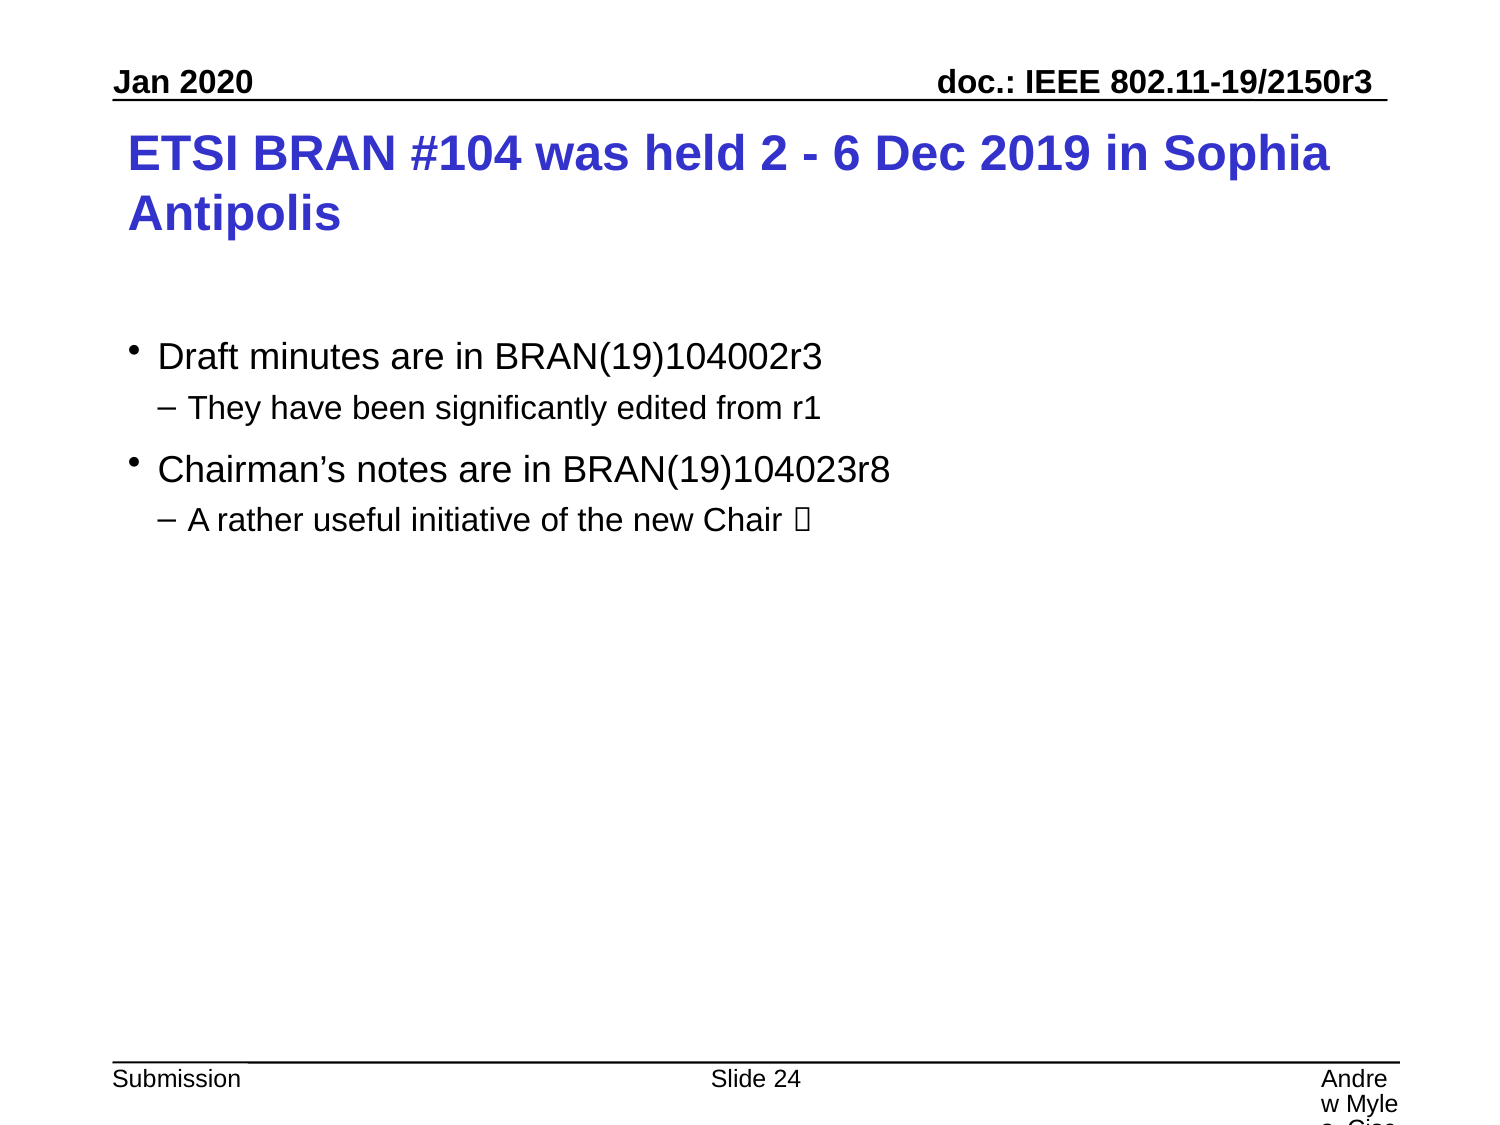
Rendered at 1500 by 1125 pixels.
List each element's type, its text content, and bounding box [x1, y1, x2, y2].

list Draft minutes are in BRAN(19)104002r3 They have been significantly edited from r1 Chairman’s notes are in BRAN(19)104023r8 A rather useful initiative of the new Chair  [112, 324, 1388, 1000]
slide_number Slide 24 [709, 1061, 803, 1093]
title ETSI BRAN #104 was held 2 - 6 Dec 2019 in Sophia Antipolis [112, 112, 1388, 288]
footer Andrew Myles, Cisco [1320, 1061, 1402, 1093]
